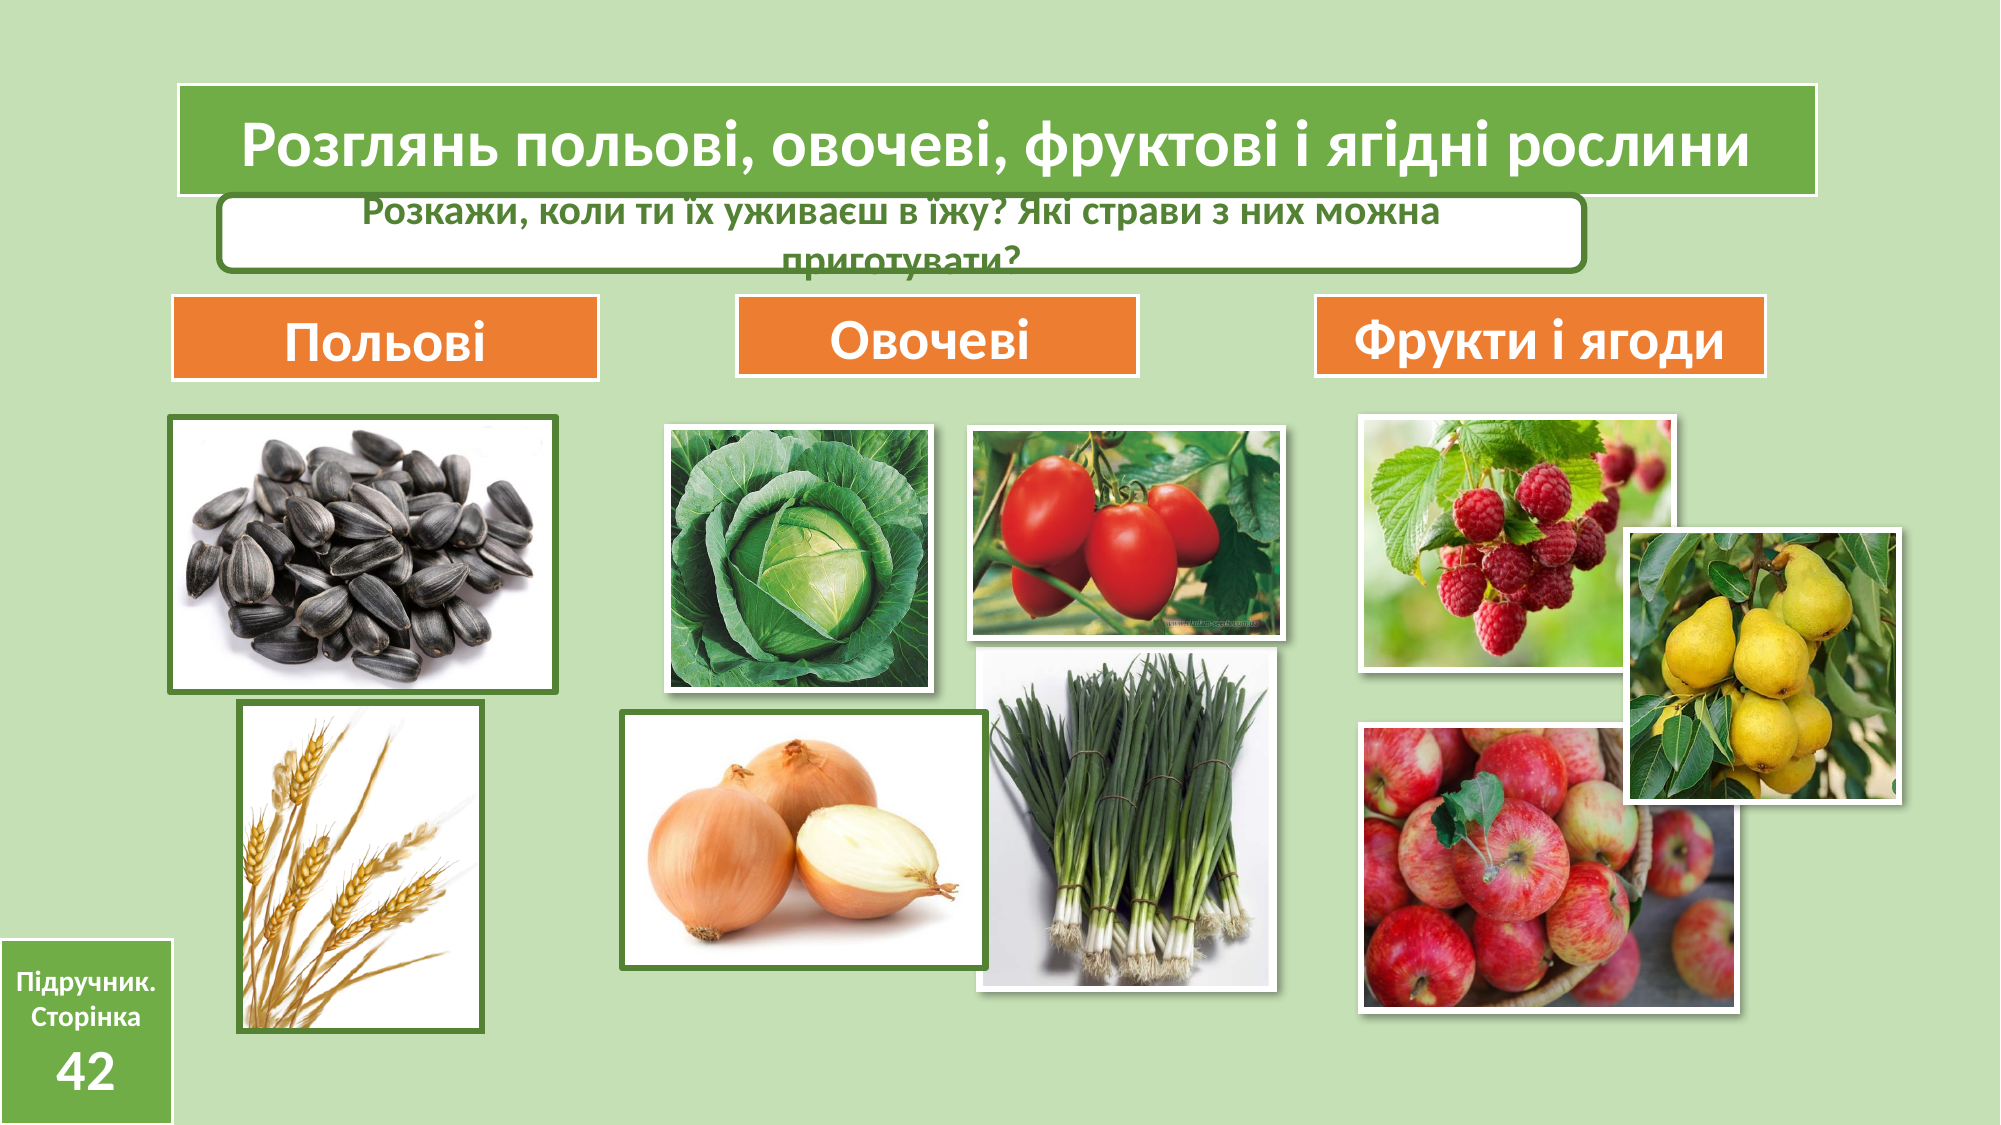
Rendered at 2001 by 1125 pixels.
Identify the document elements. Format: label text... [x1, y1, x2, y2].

text_box Розглянь польові, овочеві, фруктові і ягідні рослини [177, 83, 1818, 197]
text_box Розкажи, коли ти їх уживаєш в їжу? Які страви з них можна приготувати? [218, 194, 1586, 272]
text_box Овочеві [735, 294, 1140, 378]
picture [625, 652, 1271, 986]
picture [242, 705, 479, 1028]
text_box Фрукти і ягоди [1314, 294, 1767, 378]
picture [670, 429, 929, 688]
picture [972, 431, 1281, 635]
picture [172, 419, 553, 690]
text_box Польові [171, 294, 600, 382]
text_box Підручник. Сторінка 42 [0, 938, 174, 1125]
picture [1363, 419, 1896, 1008]
